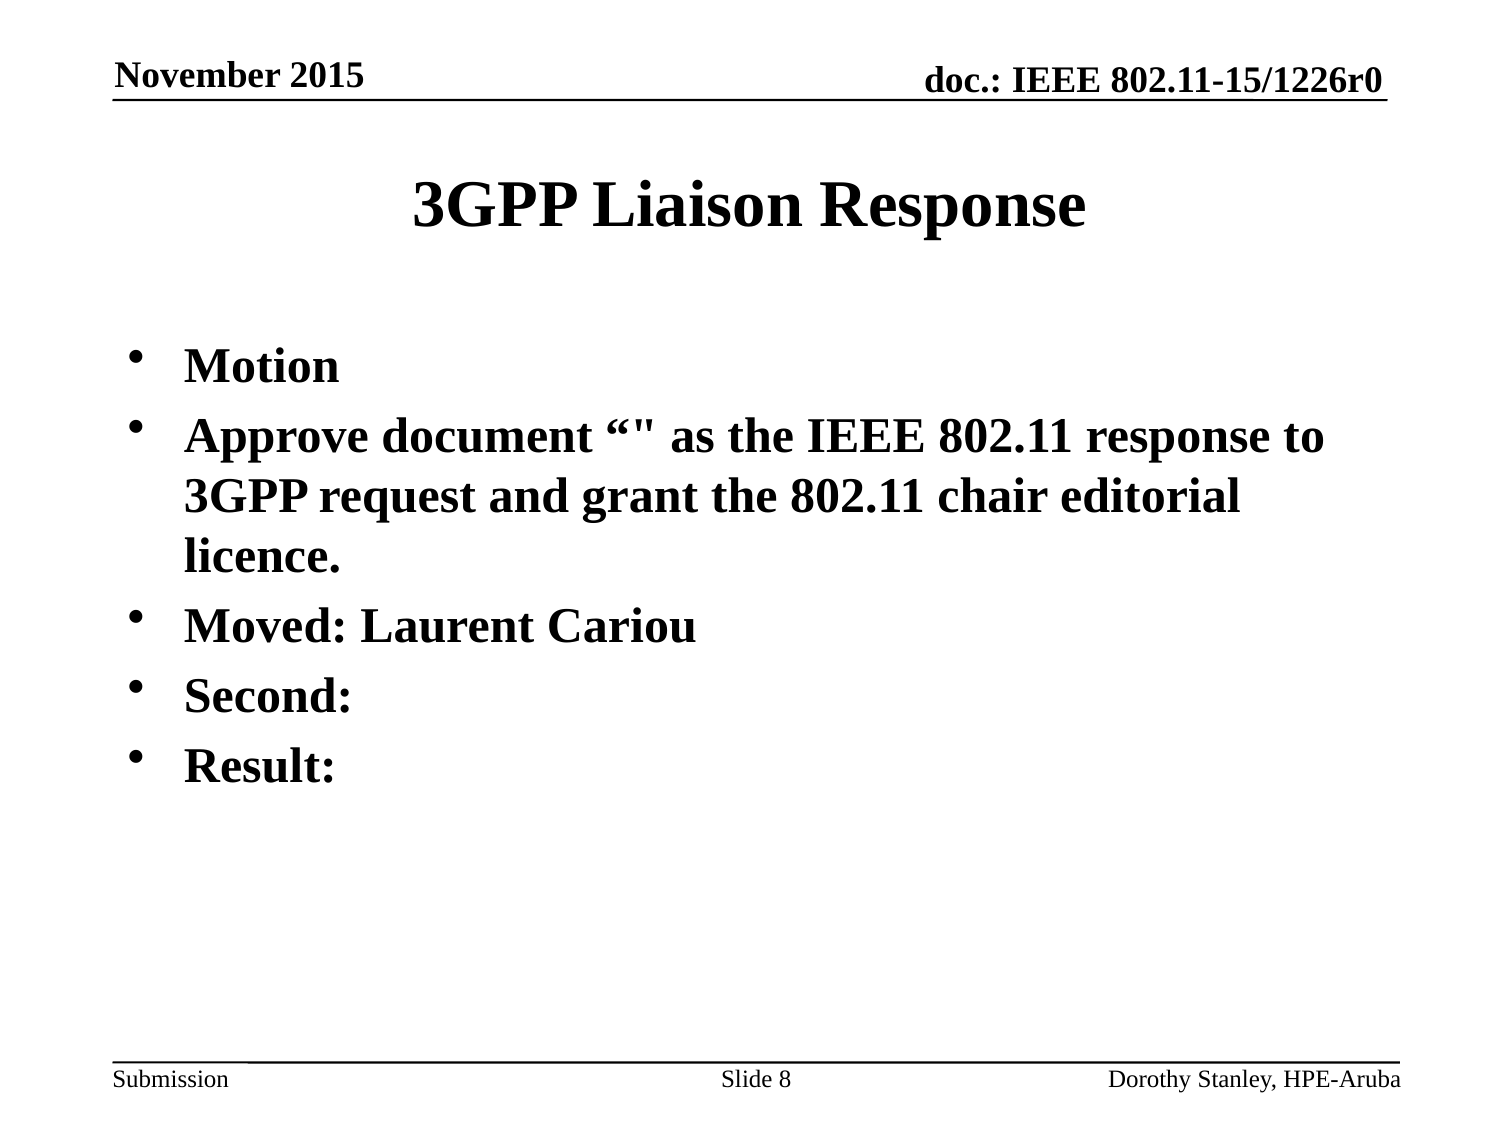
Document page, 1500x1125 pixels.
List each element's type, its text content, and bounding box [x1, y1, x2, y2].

list Motion Approve document “" as the IEEE 802.11 response to 3GPP request and grant the 802.11 chair editorial licence. Moved: Laurent Cariou Second: Result: [112, 324, 1388, 1038]
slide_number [114, 49, 423, 95]
slide_number Slide 8 [712, 1061, 800, 1093]
footer Dorothy Stanley, HPE-Aruba [878, 1061, 1402, 1093]
title 3GPP Liaison Response [112, 112, 1388, 288]
